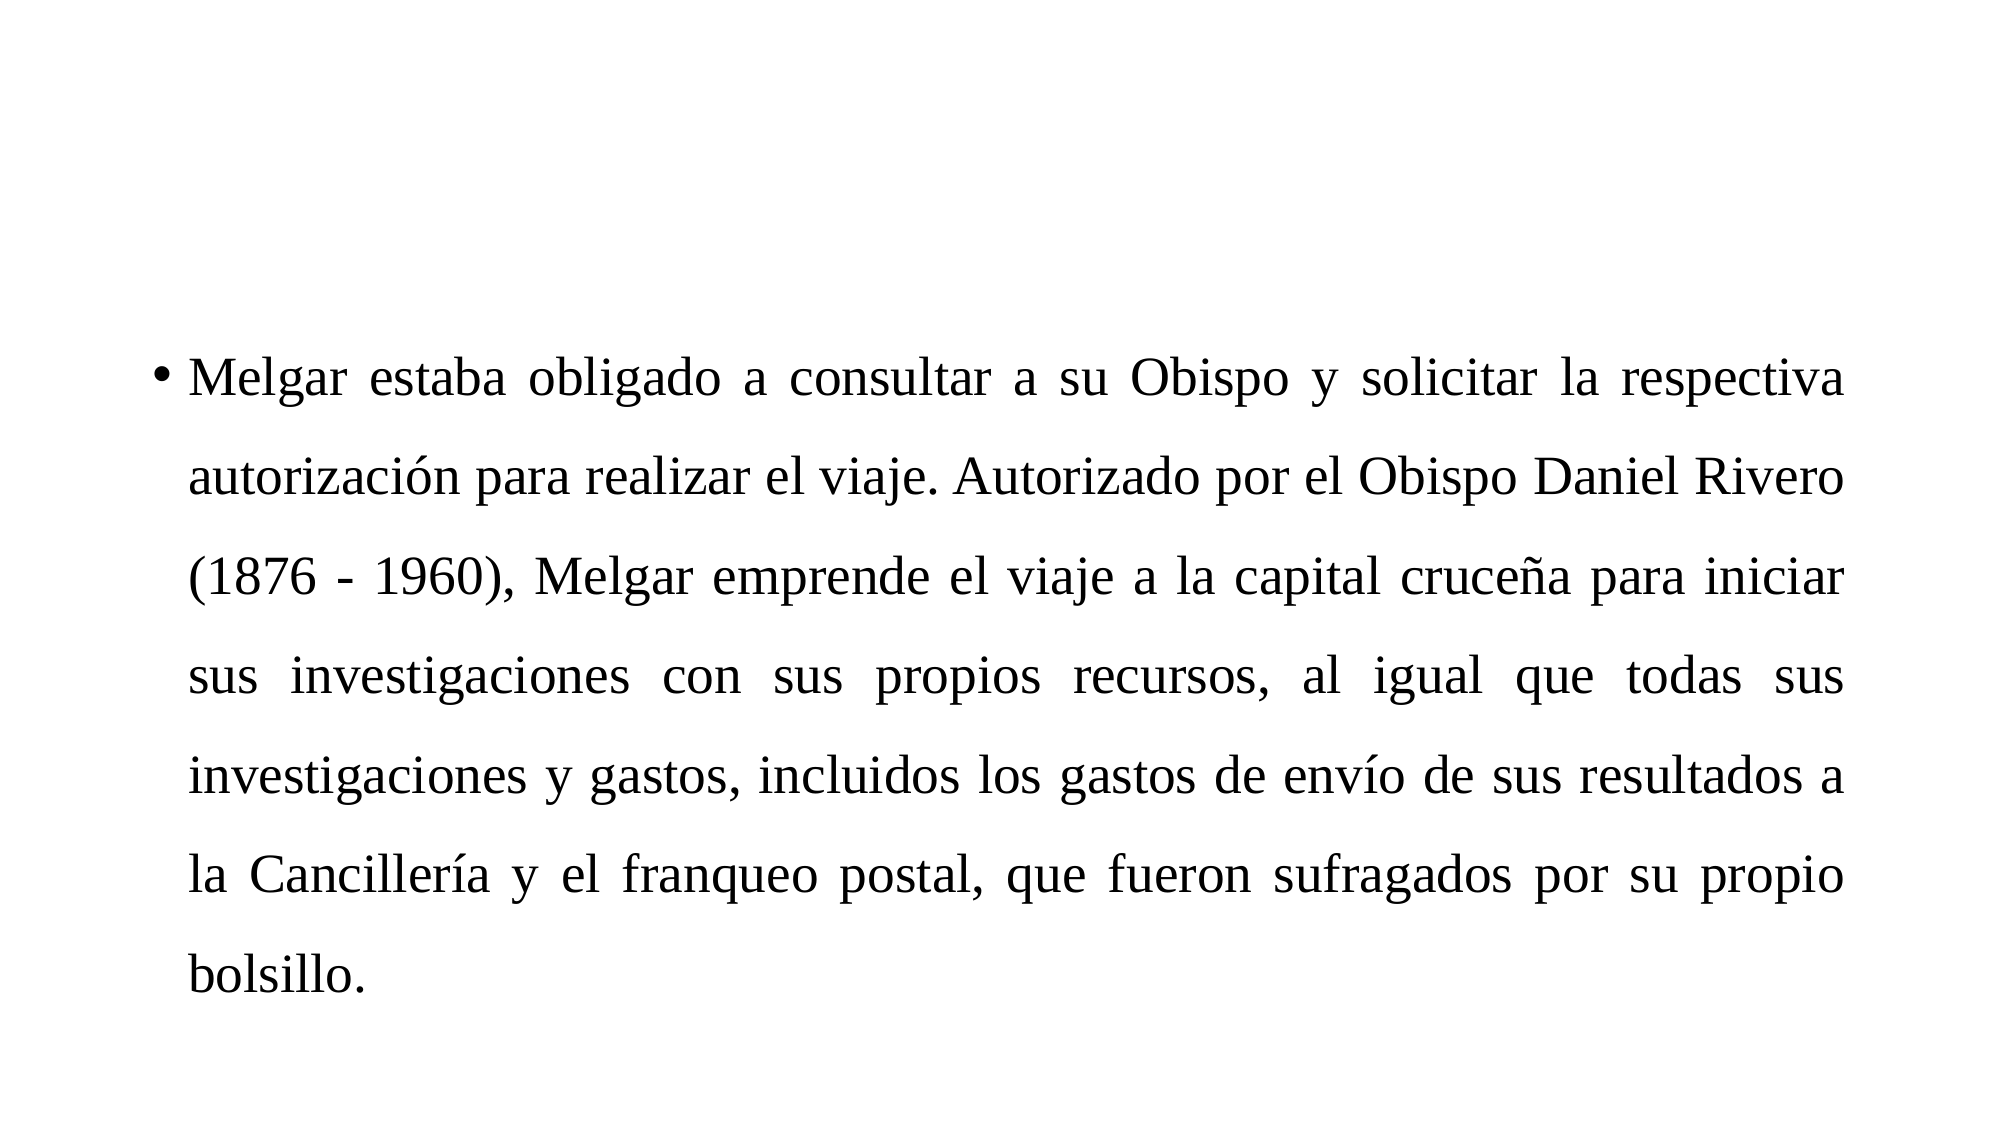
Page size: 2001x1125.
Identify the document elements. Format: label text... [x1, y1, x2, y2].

list Melgar estaba obligado a consultar a su Obispo y solicitar la respectiva autorización para realizar el viaje. Autorizado por el Obispo Daniel Rivero (1876 - 1960), Melgar emprende el viaje a la capital cruceña para iniciar sus investigaciones con sus propios recursos, al igual que todas sus investigaciones y gastos, incluidos los gastos de envío de sus resultados a la Cancillería y el franqueo postal, que fueron sufragados por su propio bolsillo. [137, 299, 1863, 1014]
